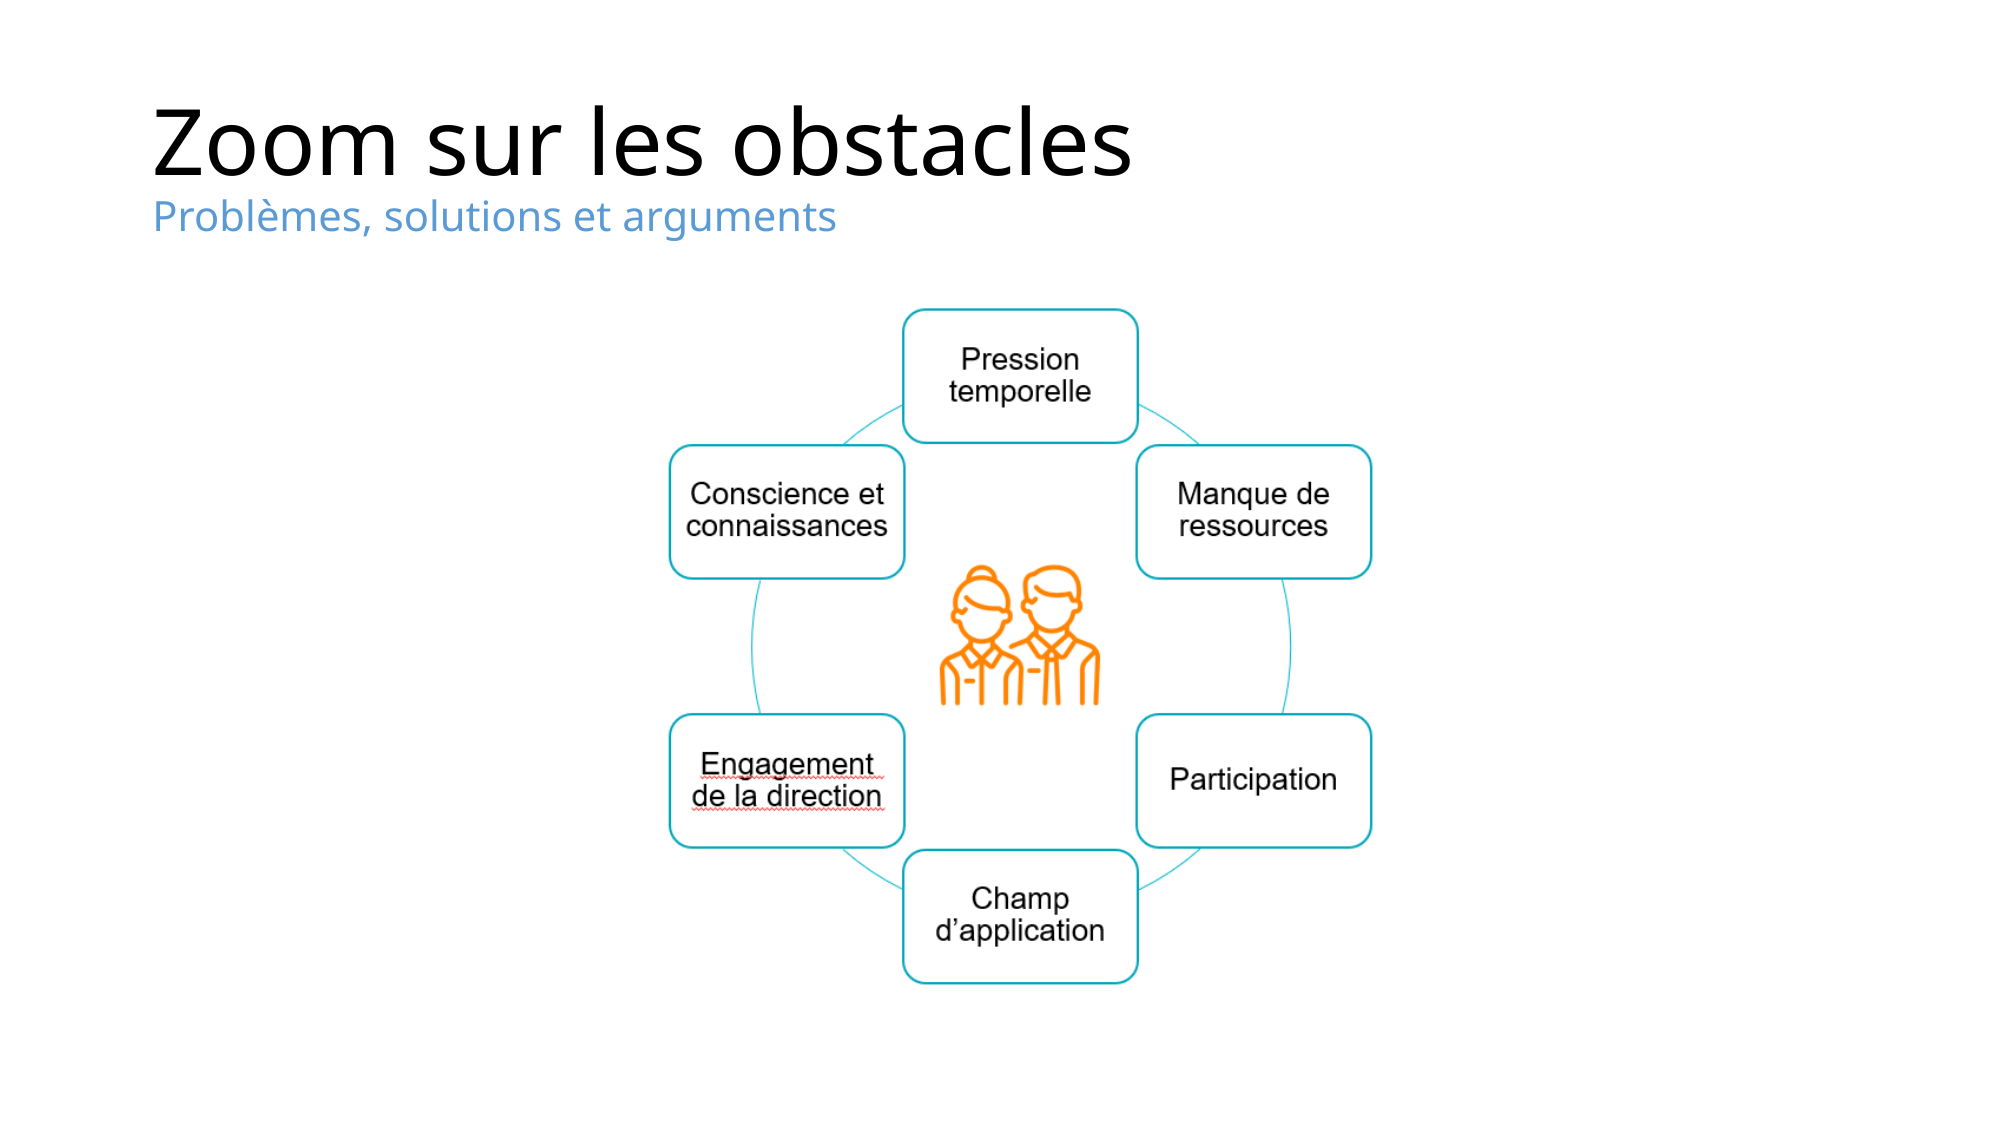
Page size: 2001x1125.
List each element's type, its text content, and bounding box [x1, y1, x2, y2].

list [591, 299, 1409, 1014]
title Zoom sur les obstacles Problèmes, solutions et arguments [137, 59, 1863, 278]
